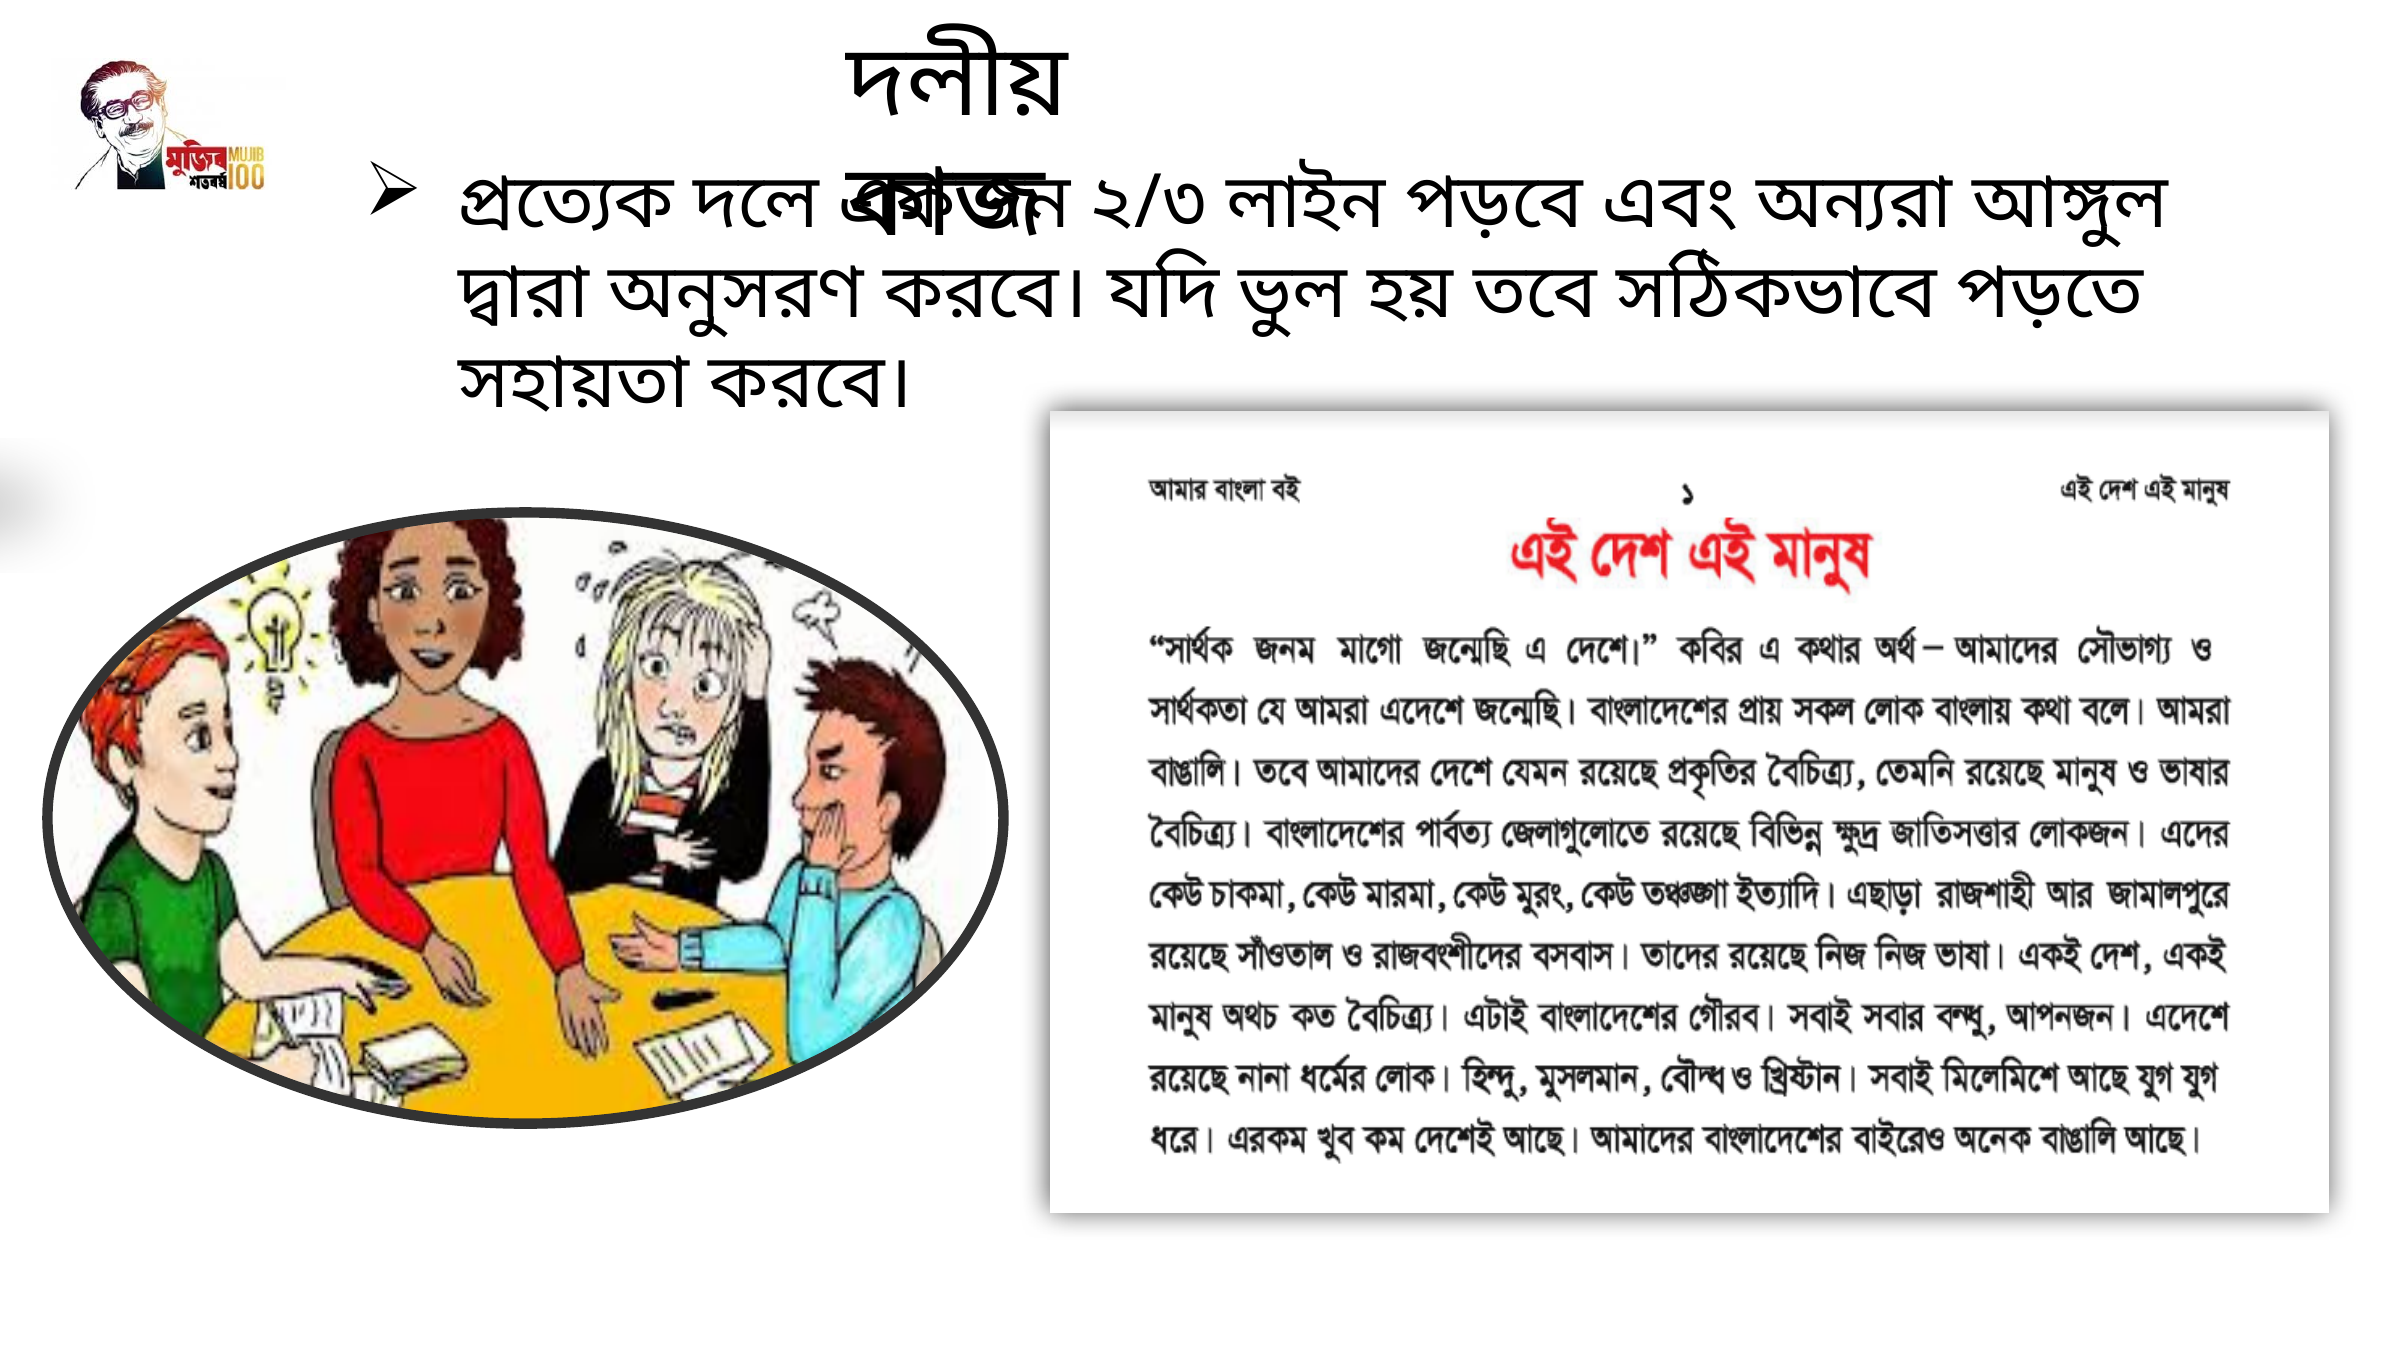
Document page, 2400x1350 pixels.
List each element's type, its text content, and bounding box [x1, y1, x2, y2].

text_box দলীয় কাজ [831, 8, 1200, 144]
picture [1049, 410, 2329, 1213]
picture [47, 512, 1004, 1124]
text_box প্রত্যেক দলে একজন ২/৩ লাইন পড়বে এবং অন্যরা আঙ্গুল দ্বারা অনুসরণ করবে। যদি ভুল হয় তবে সঠিকভাবে পড়তে সহায়তা করবে। [349, 144, 2225, 430]
picture [51, 58, 286, 190]
